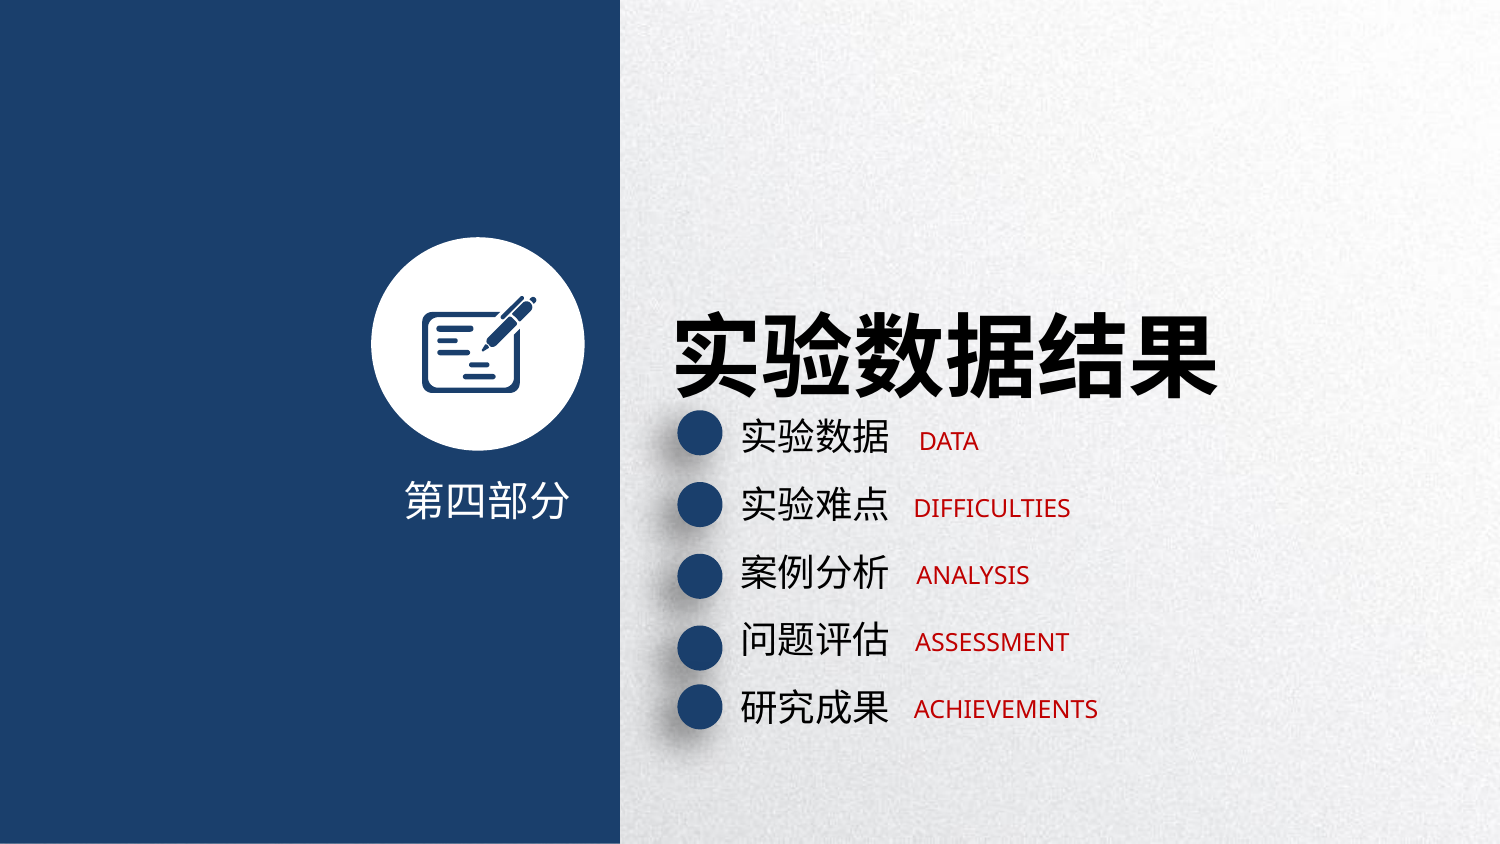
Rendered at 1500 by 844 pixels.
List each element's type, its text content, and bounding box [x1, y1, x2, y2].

text_box [675, 623, 725, 673]
text_box [675, 408, 725, 458]
text_box ANALYSIS [901, 552, 1045, 598]
text_box 研究成果 [725, 676, 906, 737]
text_box 第四部分 [403, 475, 585, 526]
text_box 实验数据结果 [655, 290, 1236, 416]
text_box 实验难点 [728, 473, 906, 534]
text_box 案例分析 [728, 541, 906, 601]
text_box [370, 236, 585, 451]
picture [622, 0, 1500, 844]
text_box [675, 682, 725, 732]
text_box [0, 0, 622, 844]
text_box [675, 551, 725, 601]
text_box [675, 479, 725, 530]
text_box DIFFICULTIES [898, 485, 1086, 531]
text_box ACHIEVEMENTS [899, 686, 1114, 732]
text_box ASSESSMENT [900, 619, 1085, 665]
text_box DATA [903, 418, 994, 464]
text_box 问题评估 [728, 608, 906, 669]
text_box 实验数据 [725, 405, 906, 466]
